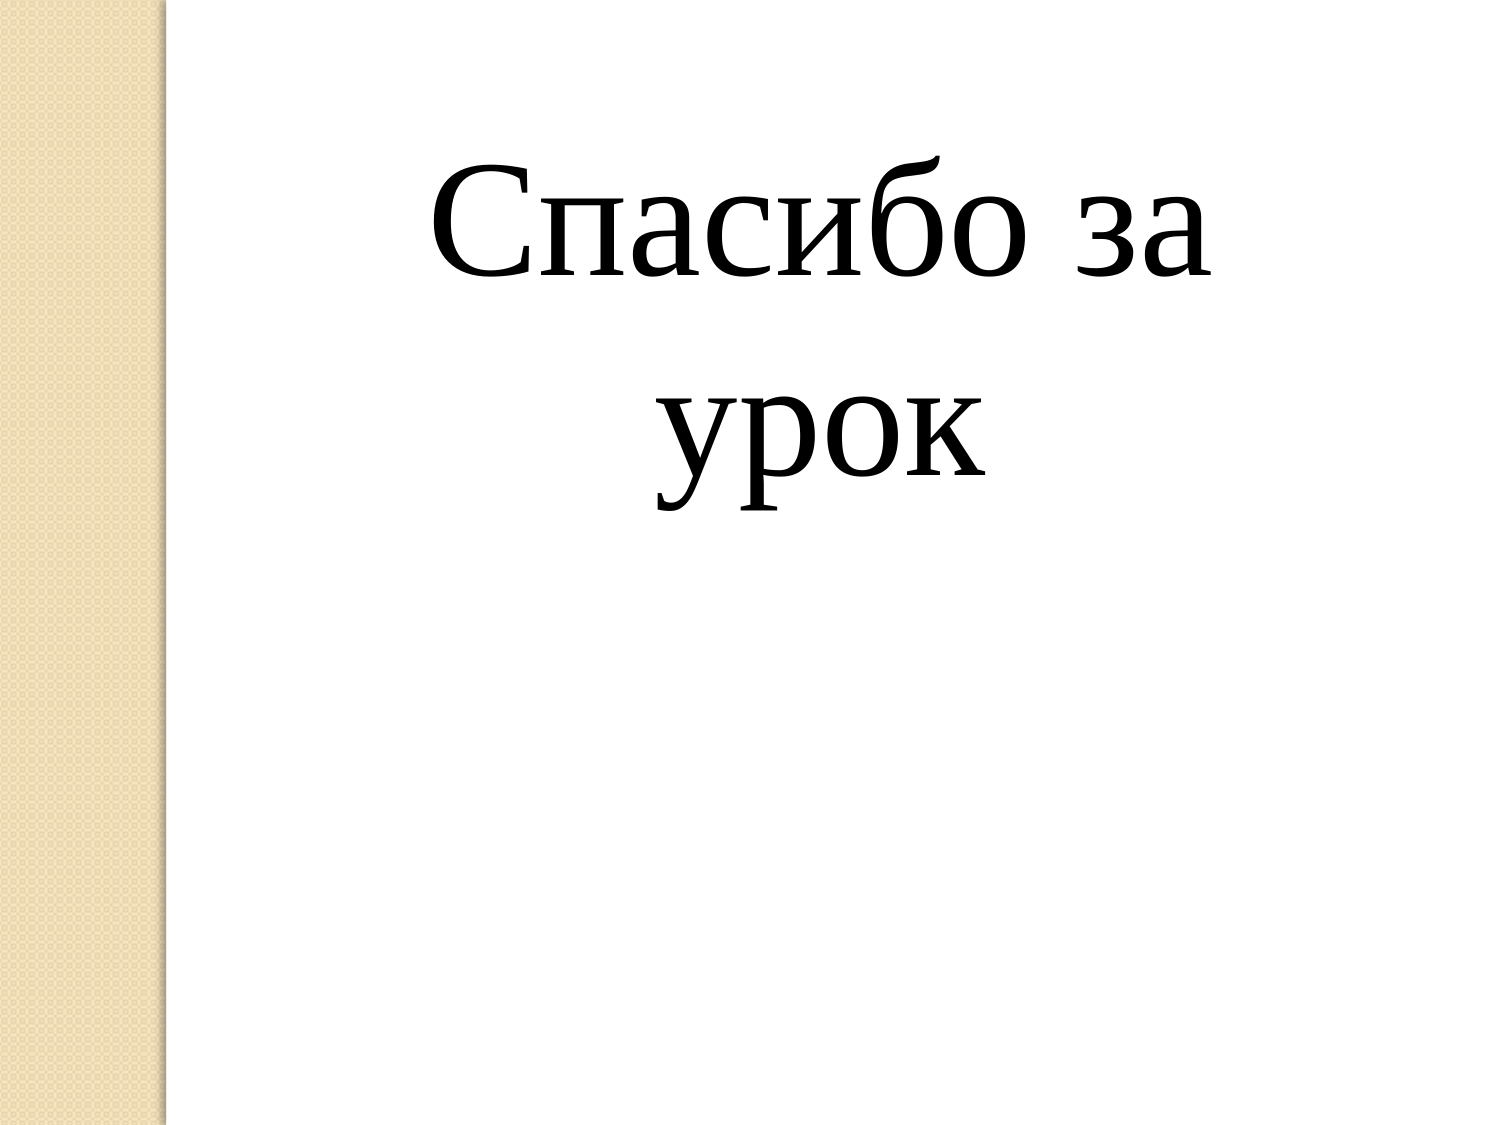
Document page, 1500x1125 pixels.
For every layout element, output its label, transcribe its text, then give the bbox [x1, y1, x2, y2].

text_box Спасибо за урок [242, 101, 1400, 517]
